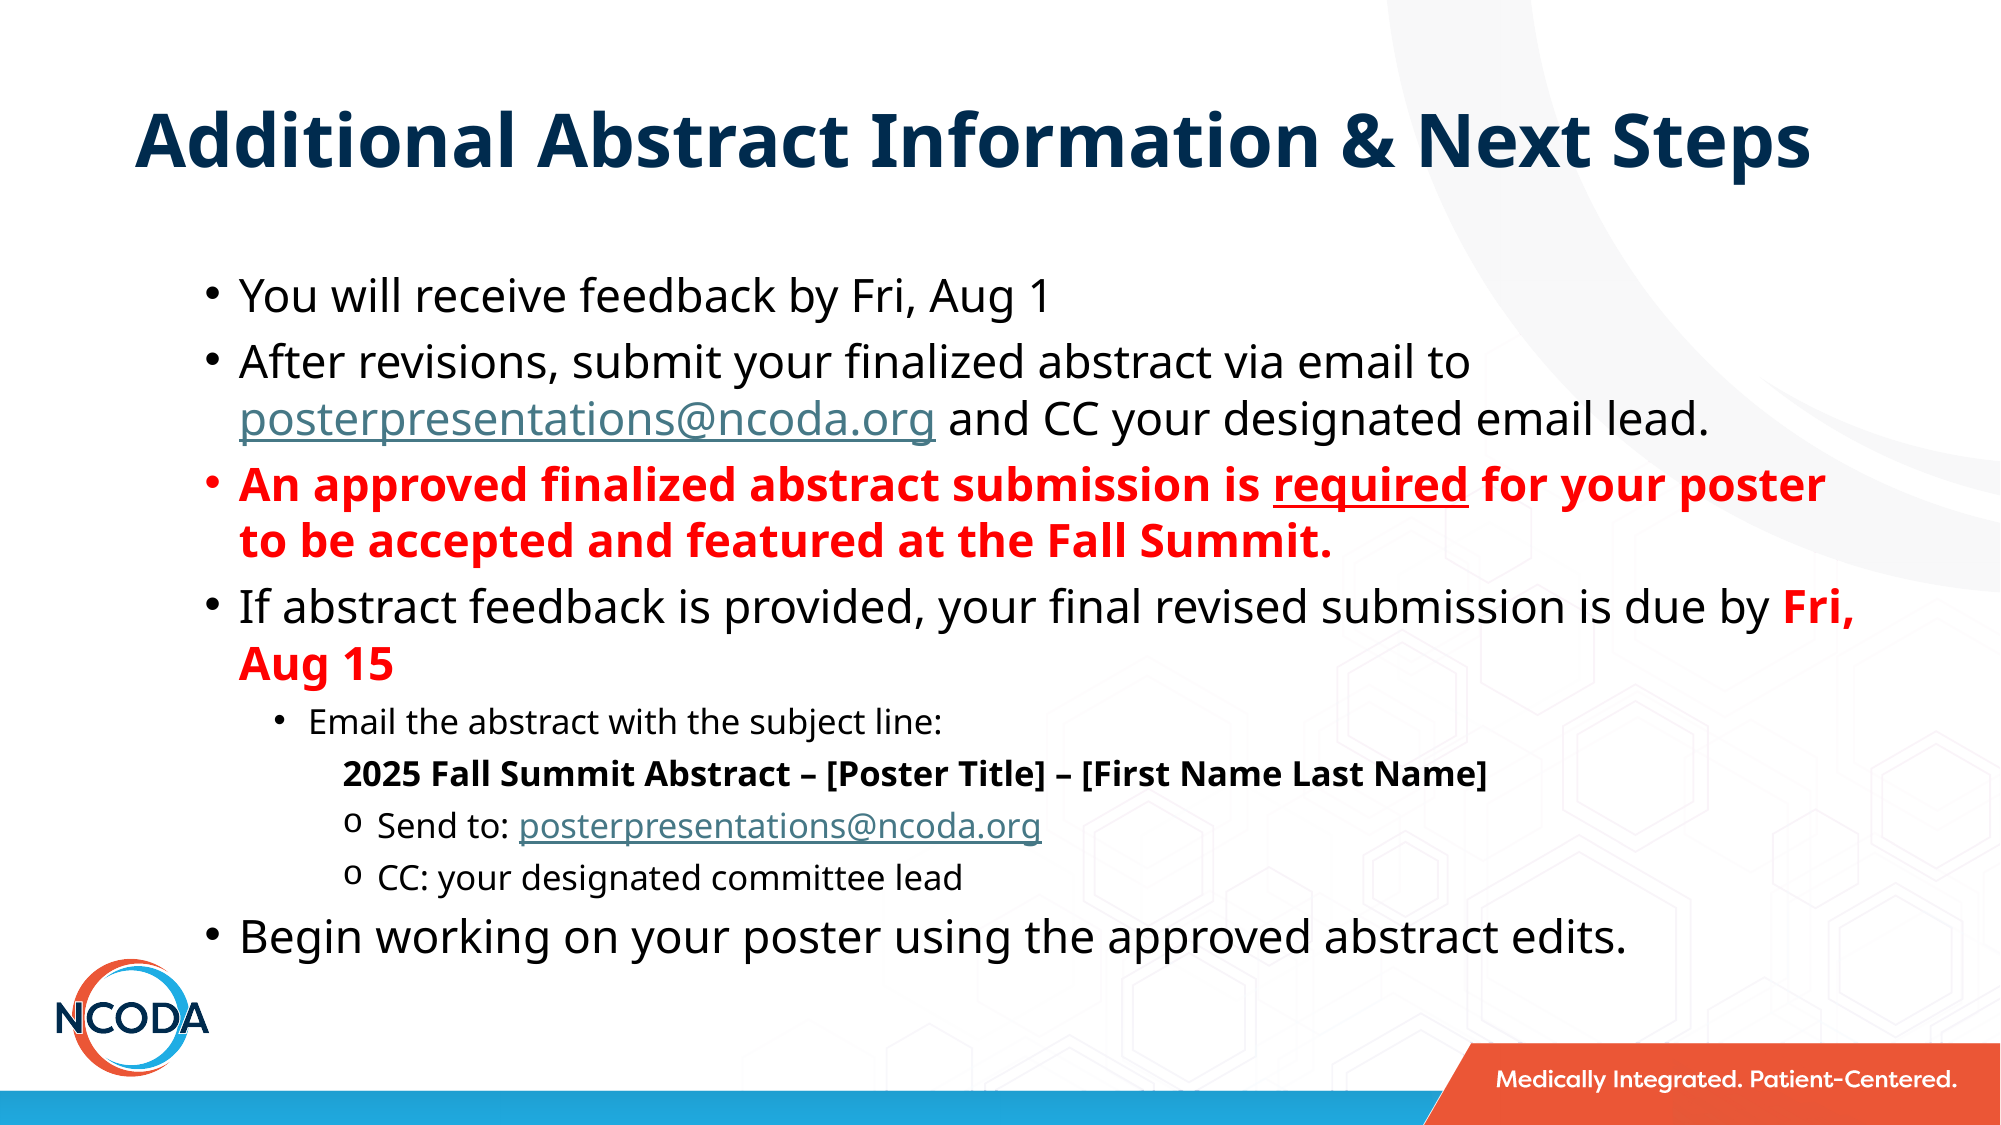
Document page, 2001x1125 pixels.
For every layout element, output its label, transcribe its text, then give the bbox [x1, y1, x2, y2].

list You will receive feedback by Fri, Aug 1 After revisions, submit your finalized abstract via email to posterpresentations@ncoda.org and CC your designated email lead. An approved finalized abstract submission is required for your poster to be accepted and featured at the Fall Summit. If abstract feedback is provided, your final revised submission is due by Fri, Aug 15 Email the abstract with the subject line: 2025 Fall Summit Abstract – [Poster Title] – [First Name Last Name] Send to: posterpresentations@ncoda.org CC: your designated committee lead Begin working on your poster using the approved abstract edits. [120, 260, 1880, 976]
picture [0, 0, 2001, 1125]
list Additional Abstract Information & Next Steps [120, 87, 1880, 203]
